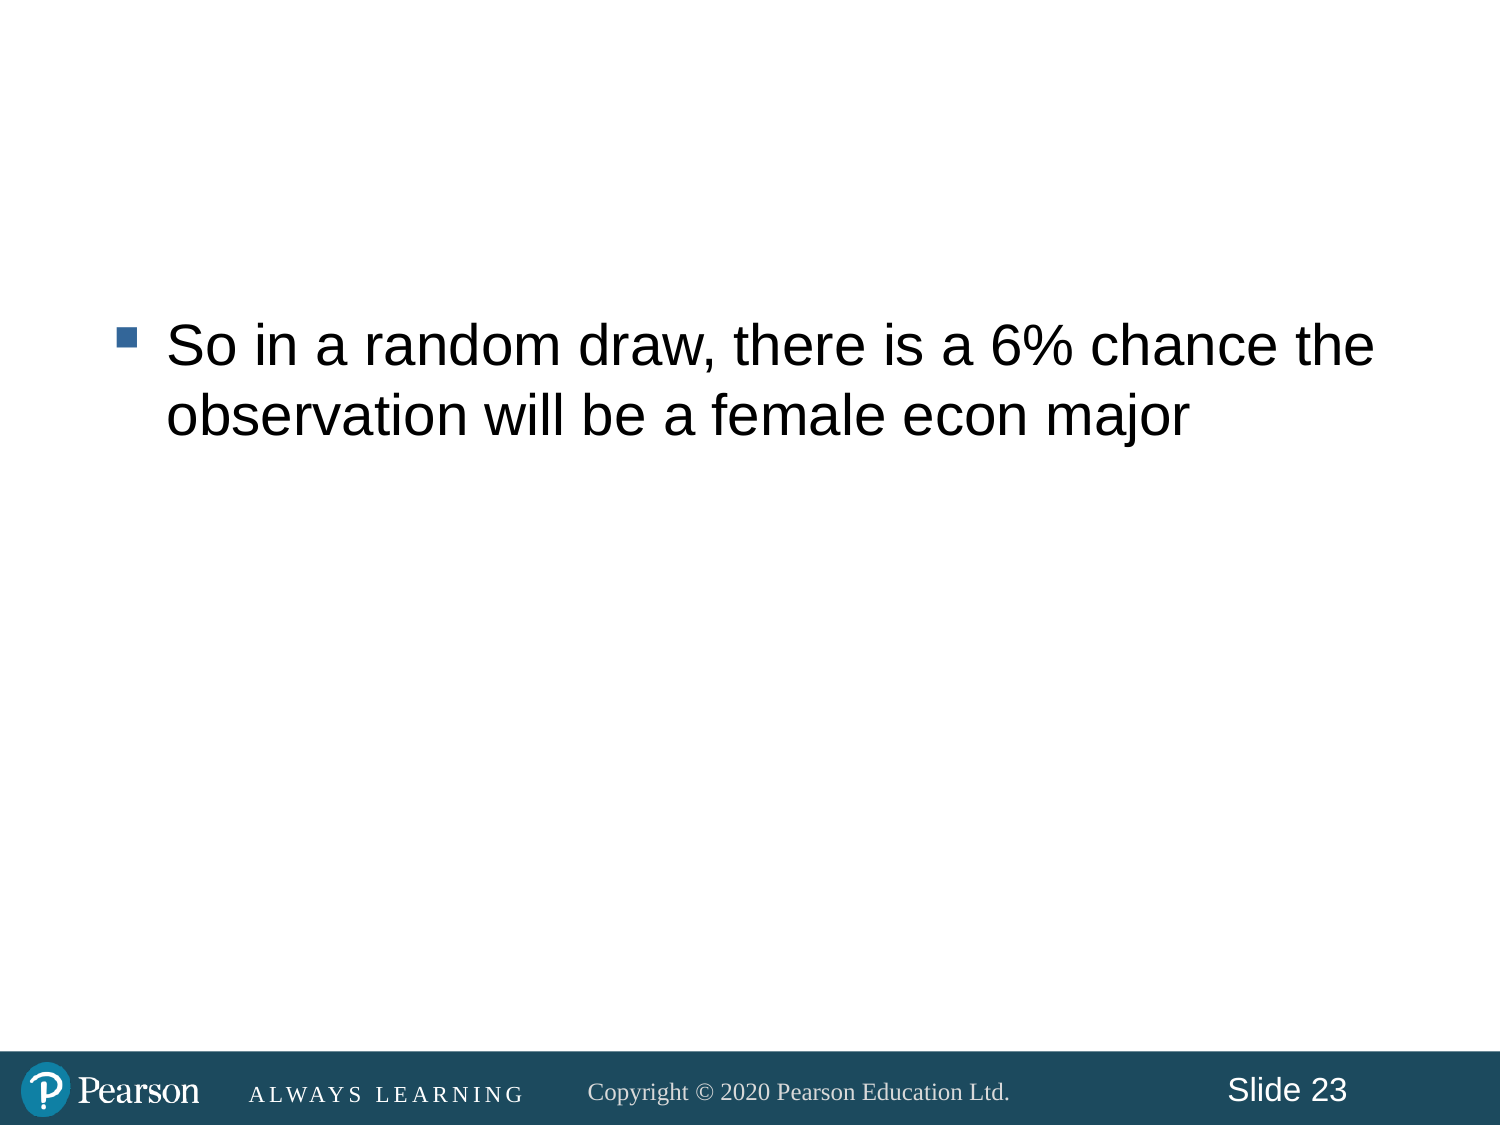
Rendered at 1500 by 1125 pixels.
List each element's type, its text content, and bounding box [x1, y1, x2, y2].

picture [21, 1062, 199, 1117]
list So in a random draw, there is a 6% chance the observation will be a female econ major [99, 299, 1425, 1044]
